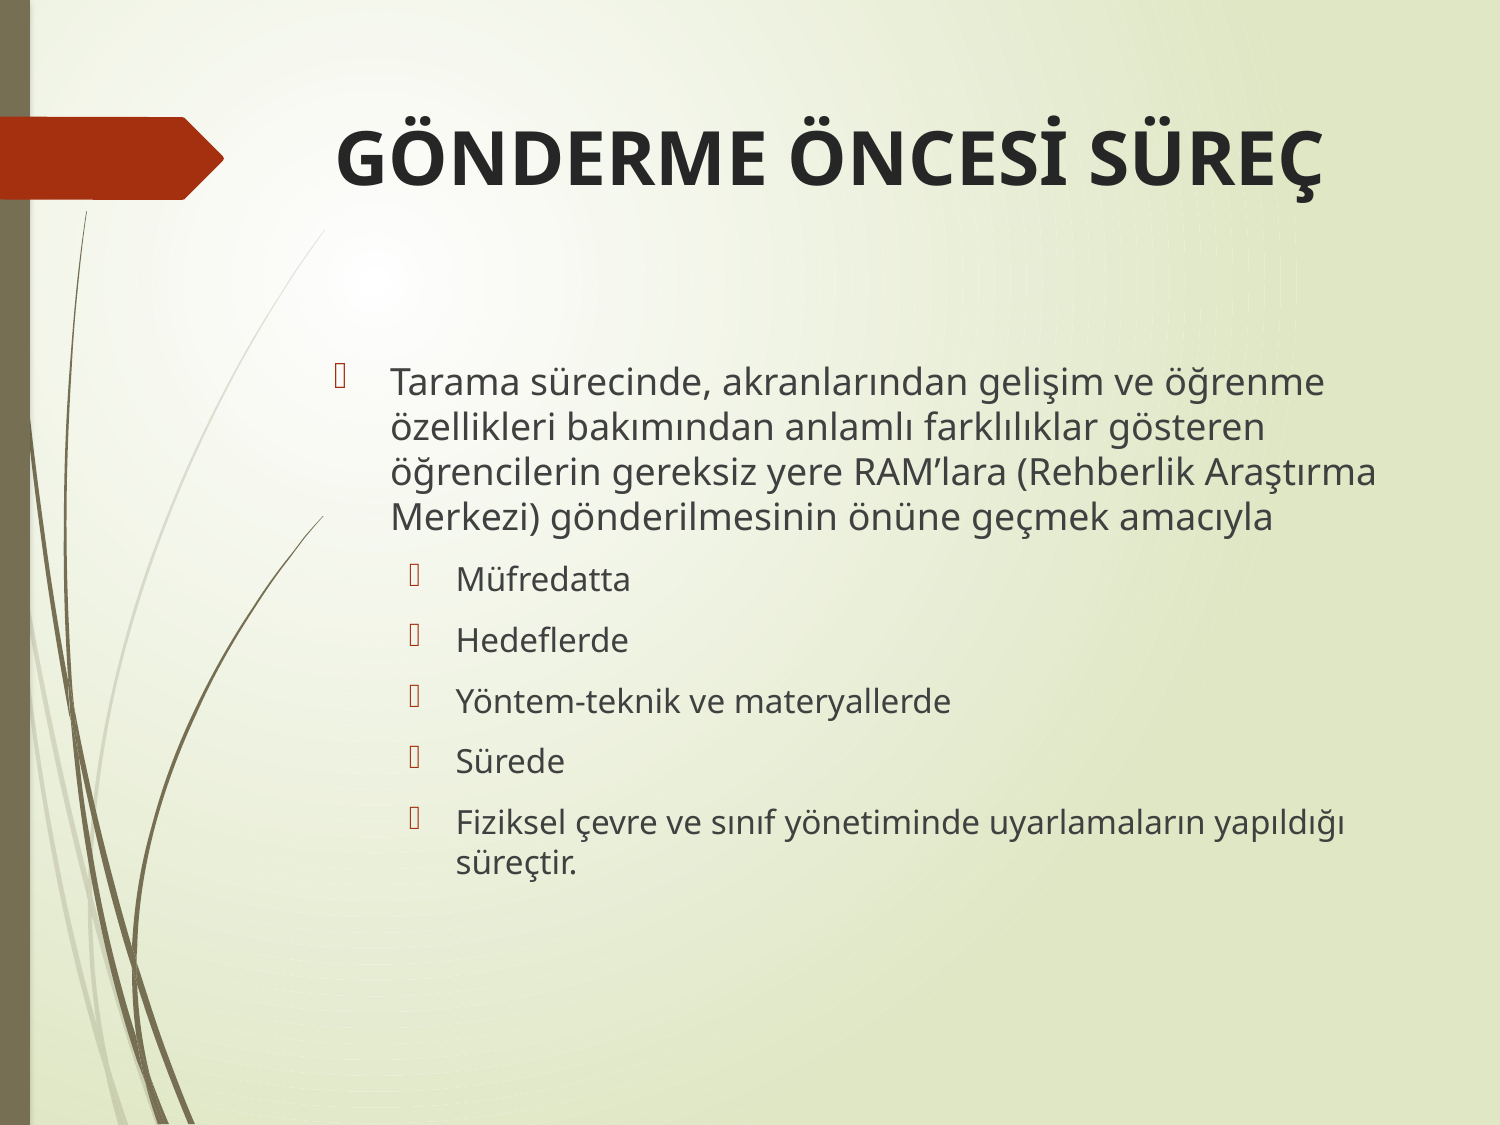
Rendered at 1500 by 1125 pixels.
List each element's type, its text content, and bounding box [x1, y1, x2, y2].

title GÖNDERME ÖNCESİ SÜREÇ [319, 102, 1400, 313]
list Tarama sürecinde, akranlarından gelişim ve öğrenme özellikleri bakımından anlamlı farklılıklar gösteren öğrencilerin gereksiz yere RAM’lara (Rehberlik Araştırma Merkezi) gönderilmesinin önüne geçmek amacıyla Müfredatta Hedeflerde Yöntem-teknik ve materyallerde Sürede Fiziksel çevre ve sınıf yönetiminde uyarlamaların yapıldığı süreçtir. [318, 350, 1400, 970]
